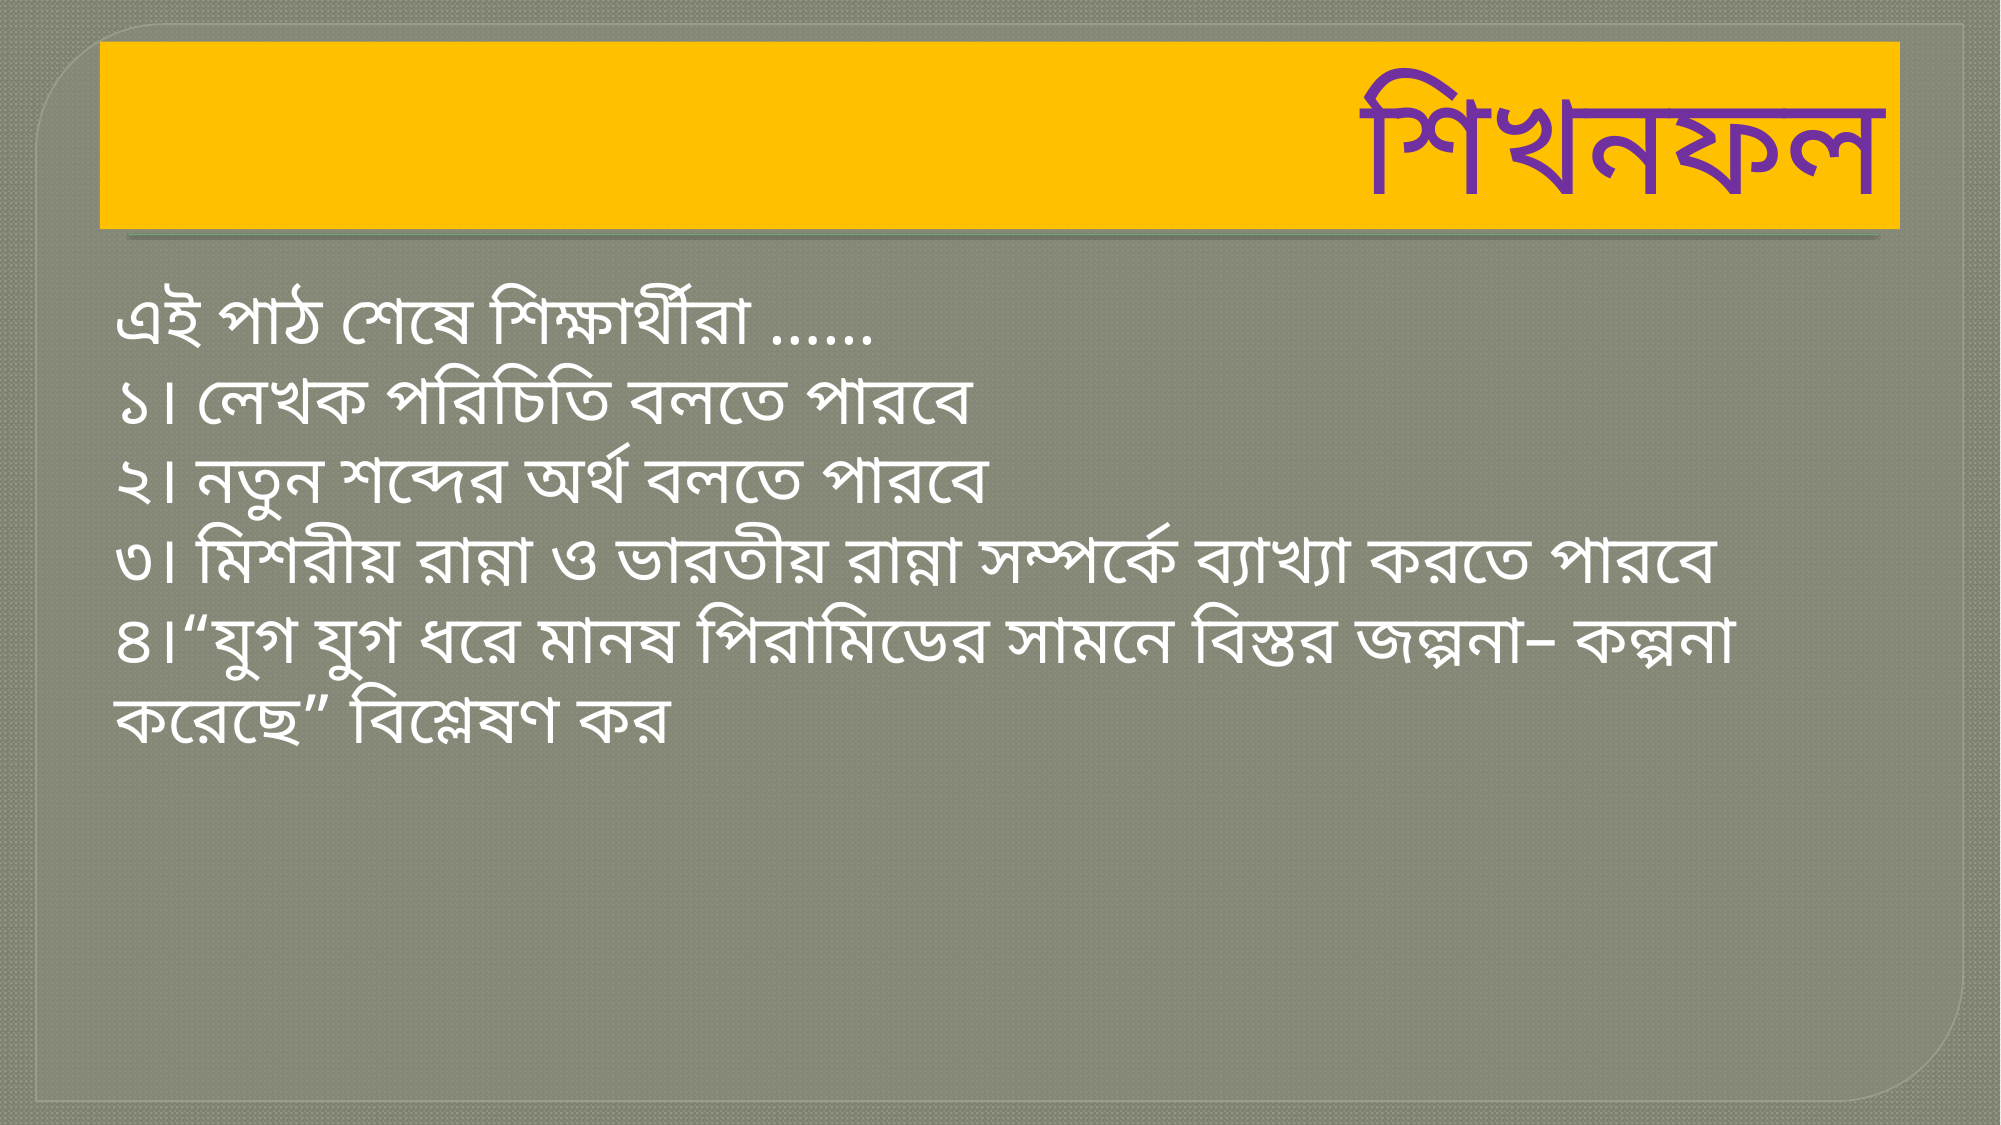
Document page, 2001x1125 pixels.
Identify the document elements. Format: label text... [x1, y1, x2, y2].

title শিখনফল [99, 41, 1900, 230]
list এই পাঠ শেষে শিক্ষার্থীরা …... ১। লেখক পরিচিতি বলতে পারবে ২। নতুন শব্দের অর্থ বলতে পারবে ৩। মিশরীয় রান্না ও ভারতীয় রান্না সম্পর্কে ব্যাখ্যা করতে পারবে ৪।“যুগ যুগ ধরে মানষ পিরামিডের সামনে বিস্তর জল্পনা– কল্পনা করেছে” বিশ্লেষণ কর [99, 270, 1900, 1013]
